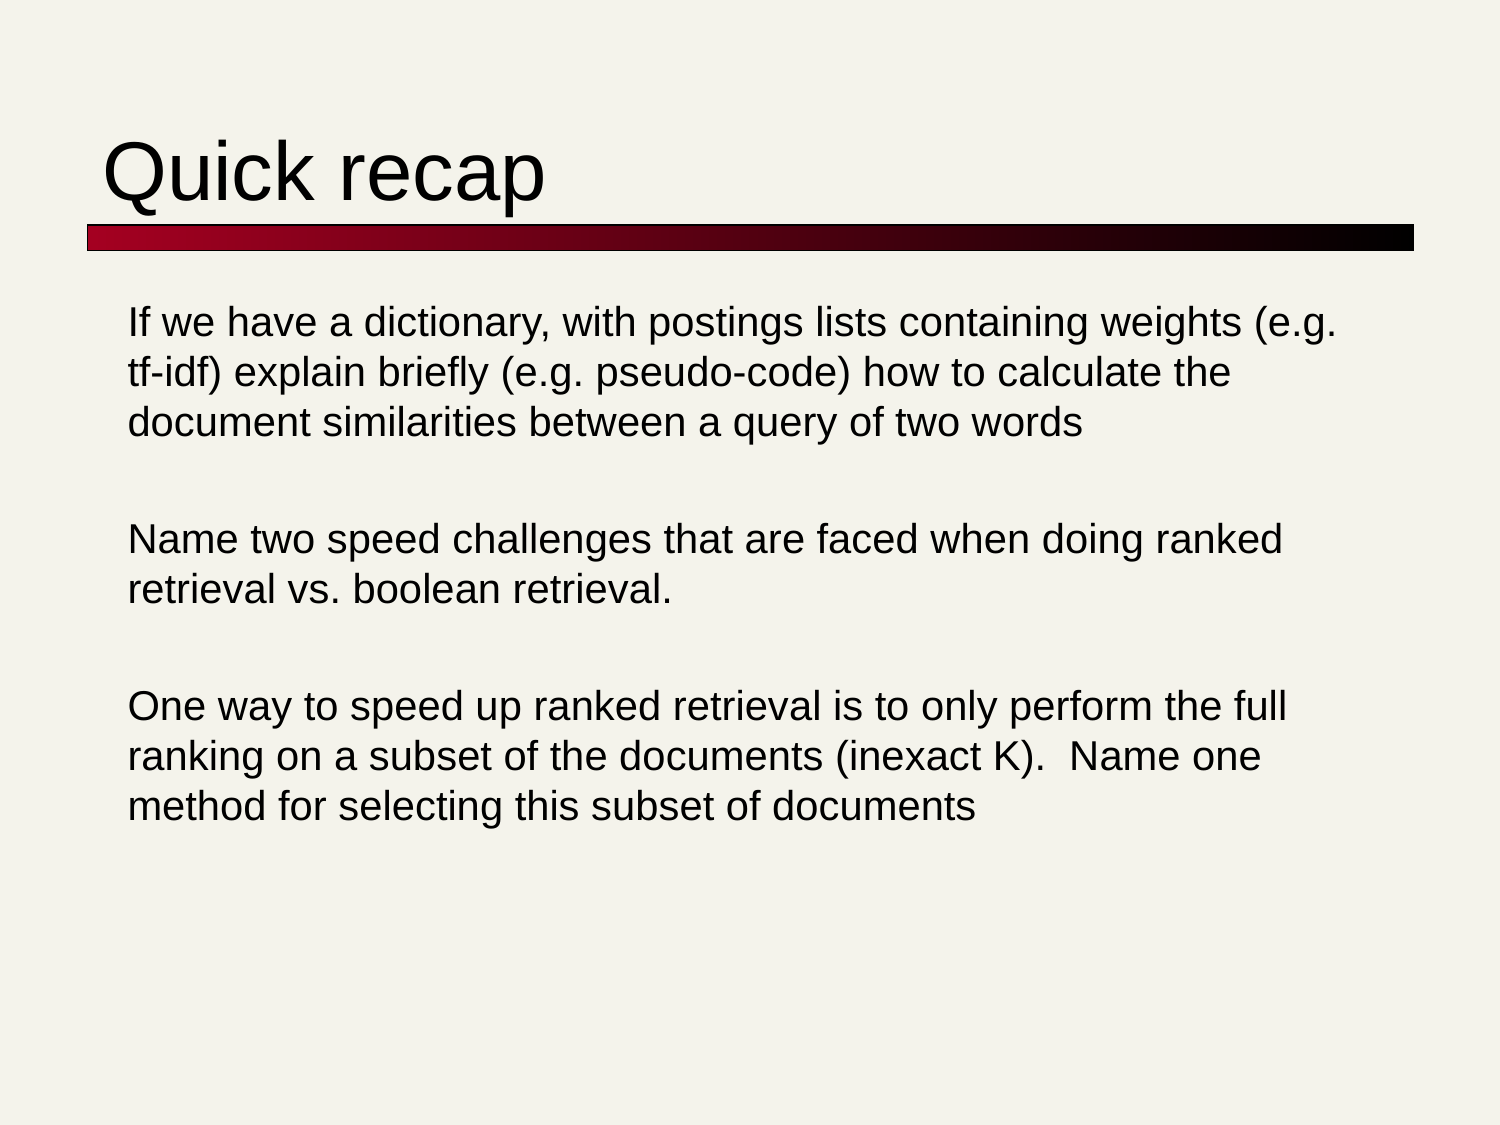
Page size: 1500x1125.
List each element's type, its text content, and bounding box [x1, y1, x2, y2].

title Quick recap [87, 62, 1413, 226]
list If we have a dictionary, with postings lists containing weights (e.g. tf-idf) explain briefly (e.g. pseudo-code) how to calculate the document similarities between a query of two words Name two speed challenges that are faced when doing ranked retrieval vs. boolean retrieval. One way to speed up ranked retrieval is to only perform the full ranking on a subset of the documents (inexact K). Name one method for selecting this subset of documents [112, 287, 1388, 1088]
